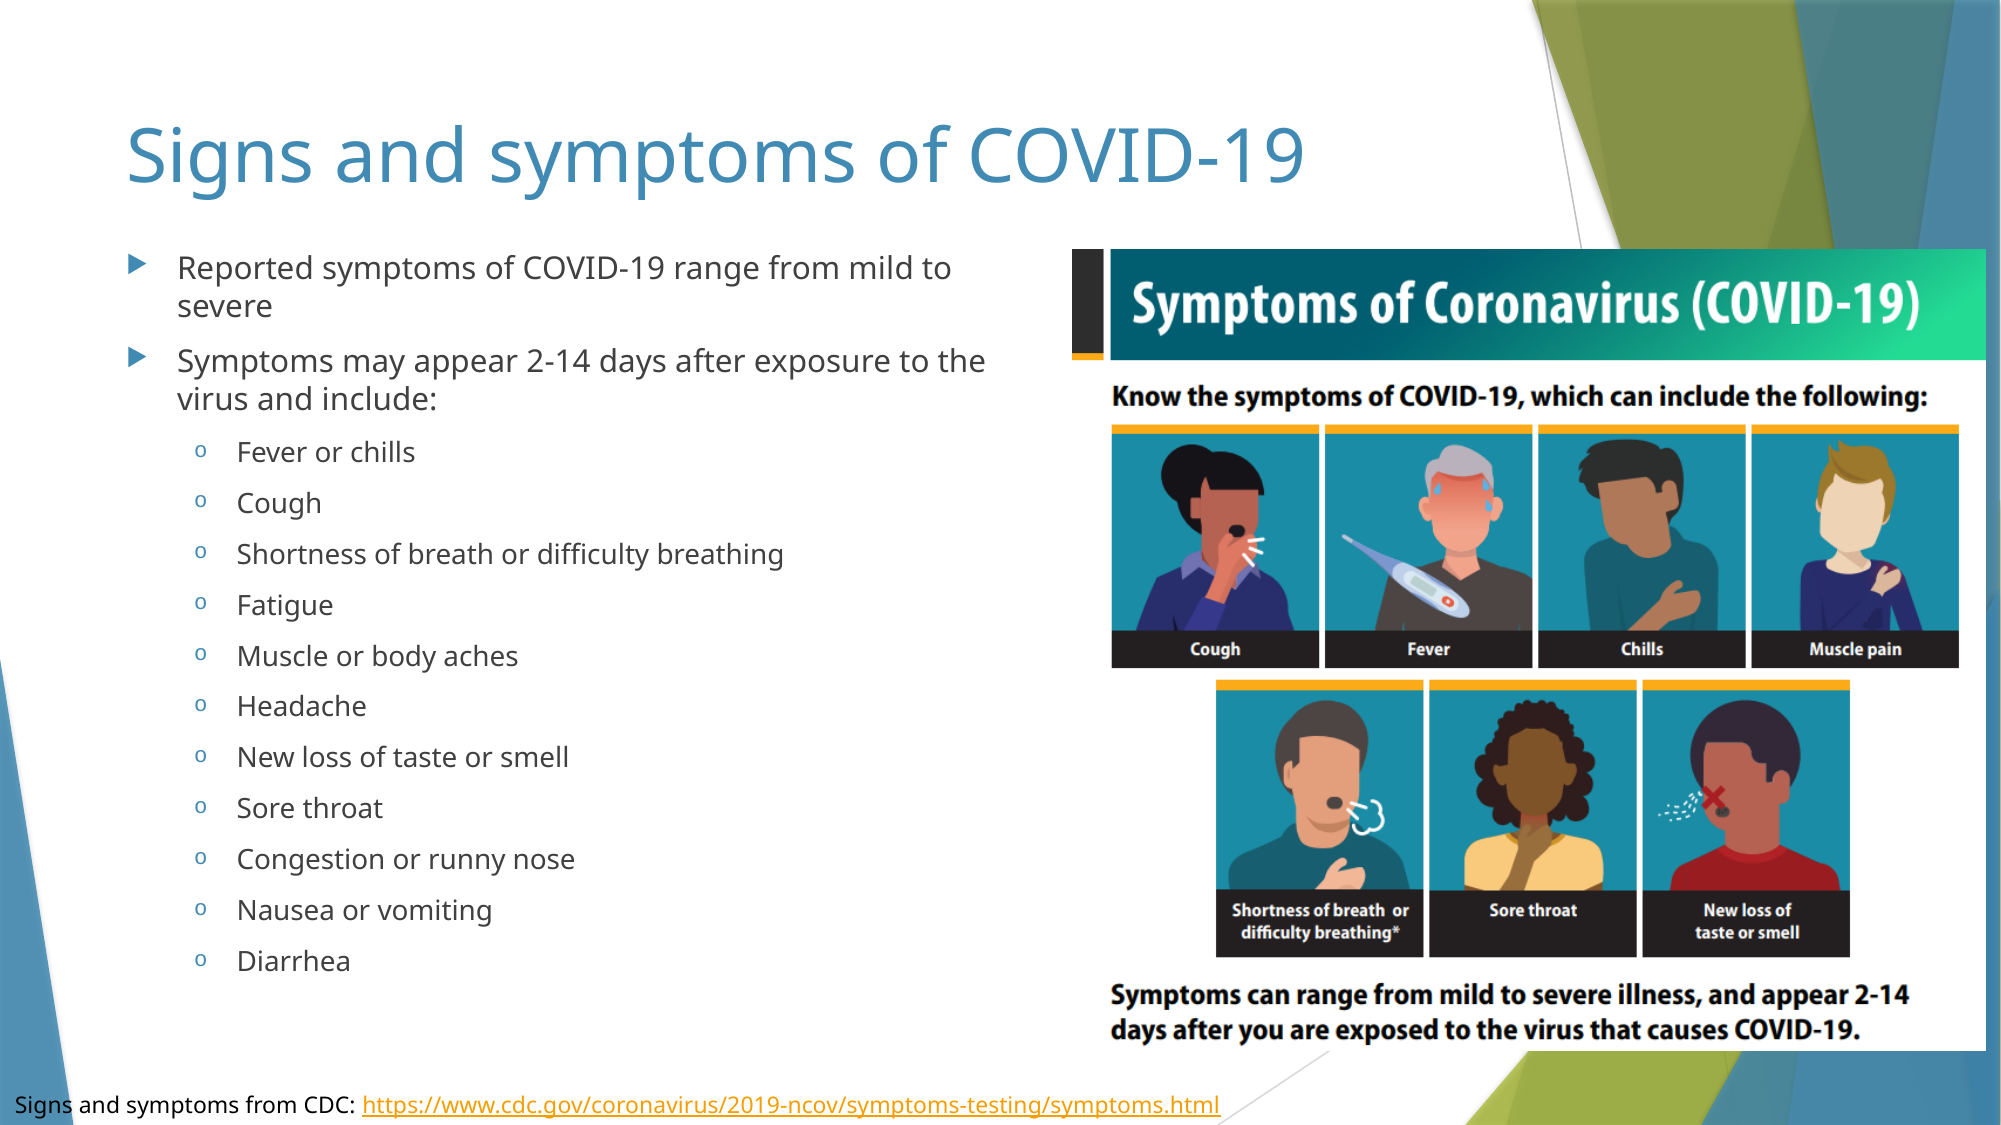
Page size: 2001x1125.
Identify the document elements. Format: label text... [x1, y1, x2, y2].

text_box Signs and symptoms from CDC: https://www.cdc.gov/coronavirus/2019-ncov/symptoms-testing/symptoms.html [0, 1083, 1779, 1125]
list Reported symptoms of COVID-19 range from mild to severe Symptoms may appear 2-14 days after exposure to the virus and include: Fever or chills Cough Shortness of breath or difficulty breathing Fatigue Muscle or body aches Headache New loss of taste or smell Sore throat Congestion or runny nose Nausea or vomiting Diarrhea [111, 241, 1070, 991]
picture [1072, 248, 1986, 1052]
title Signs and symptoms of COVID-19 [111, 99, 1522, 250]
